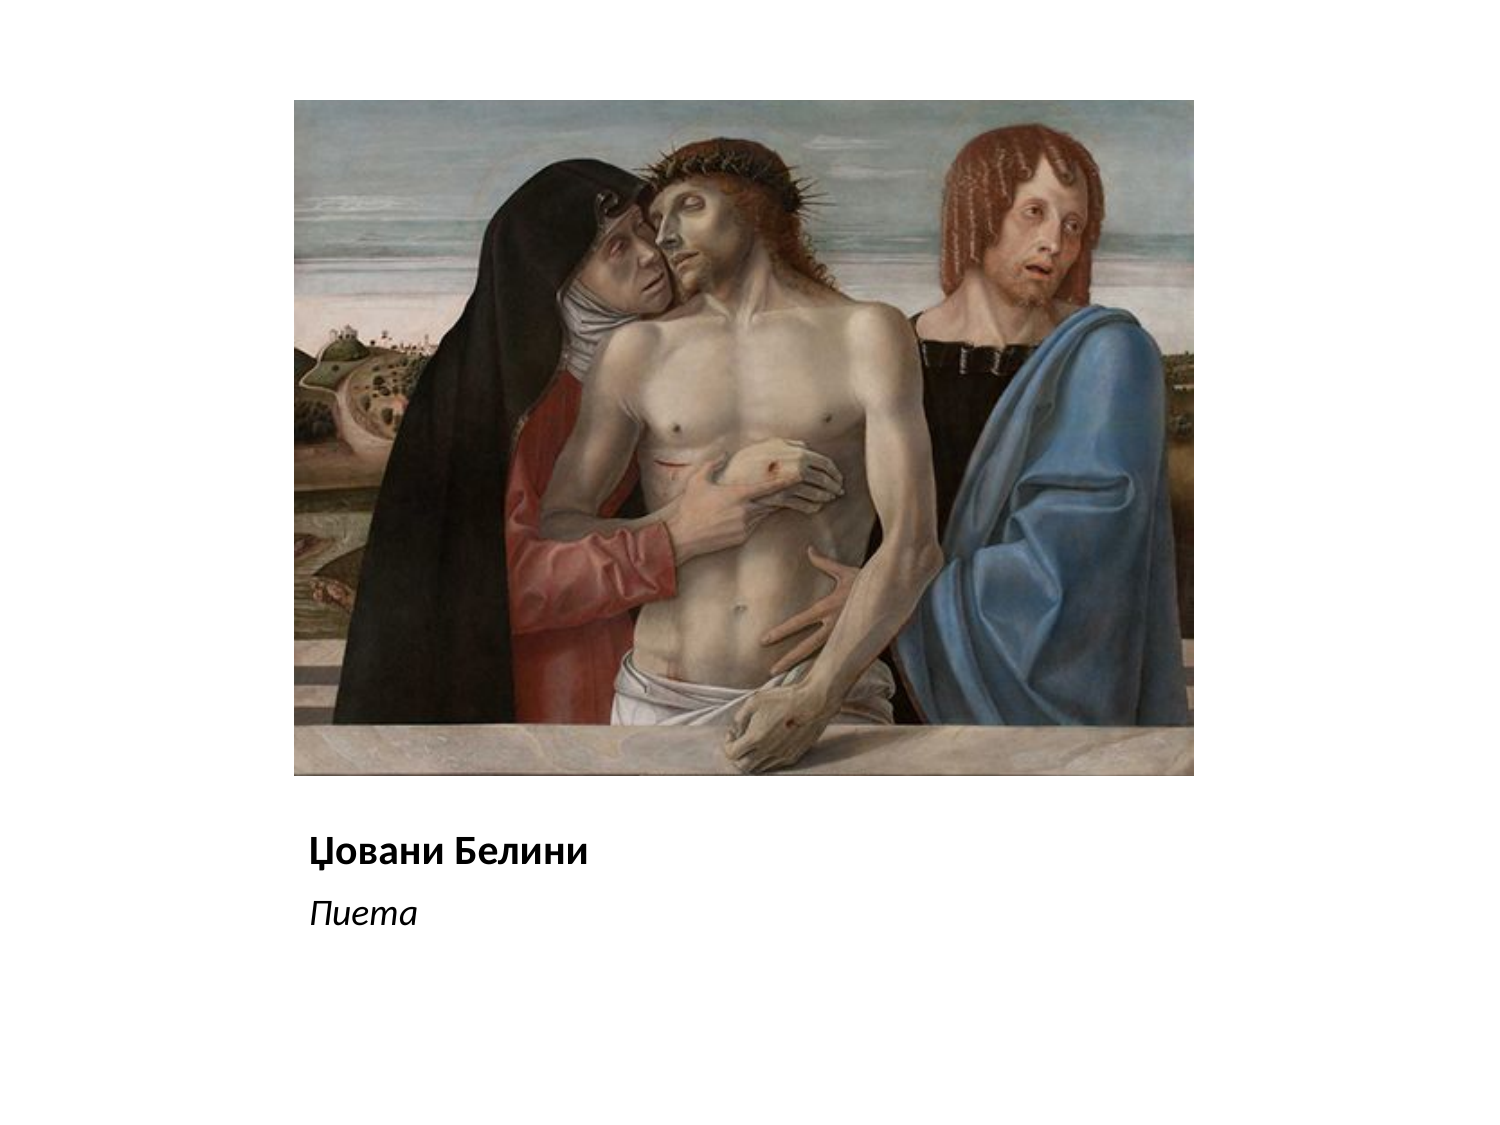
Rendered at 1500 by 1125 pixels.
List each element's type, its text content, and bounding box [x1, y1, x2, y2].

title Џовани Белини [294, 787, 1194, 880]
picture [293, 100, 1195, 776]
list Пиета [294, 880, 1194, 1013]
